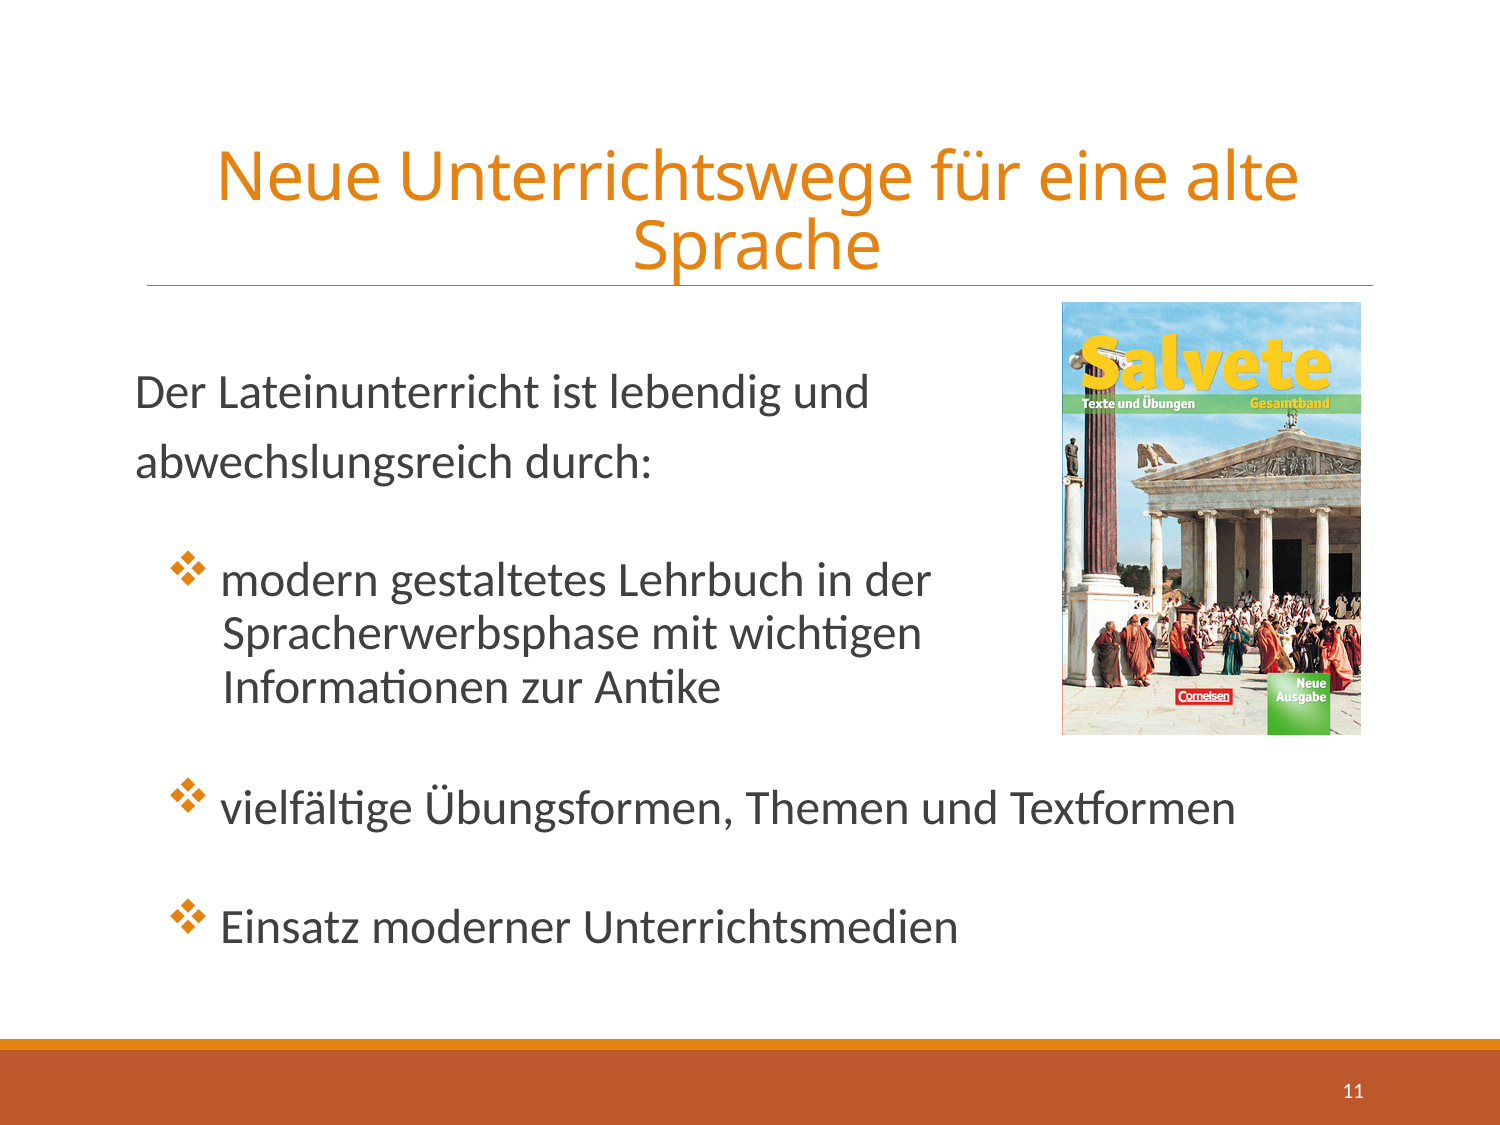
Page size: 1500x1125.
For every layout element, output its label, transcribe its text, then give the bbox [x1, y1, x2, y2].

slide_number 11 [1217, 1059, 1380, 1120]
title Neue Unterrichtswege für eine alte Sprache [139, 134, 1377, 373]
list Der Lateinunterricht ist lebendig und abwechslungsreich durch: modern gestaltetes Lehrbuch in der Spracherwerbsphase mit wichtigen Informationen zur Antike vielfältige Übungsformen, Themen und Textformen Einsatz moderner Unterrichtsmedien [134, 302, 1373, 963]
picture [1061, 302, 1361, 736]
